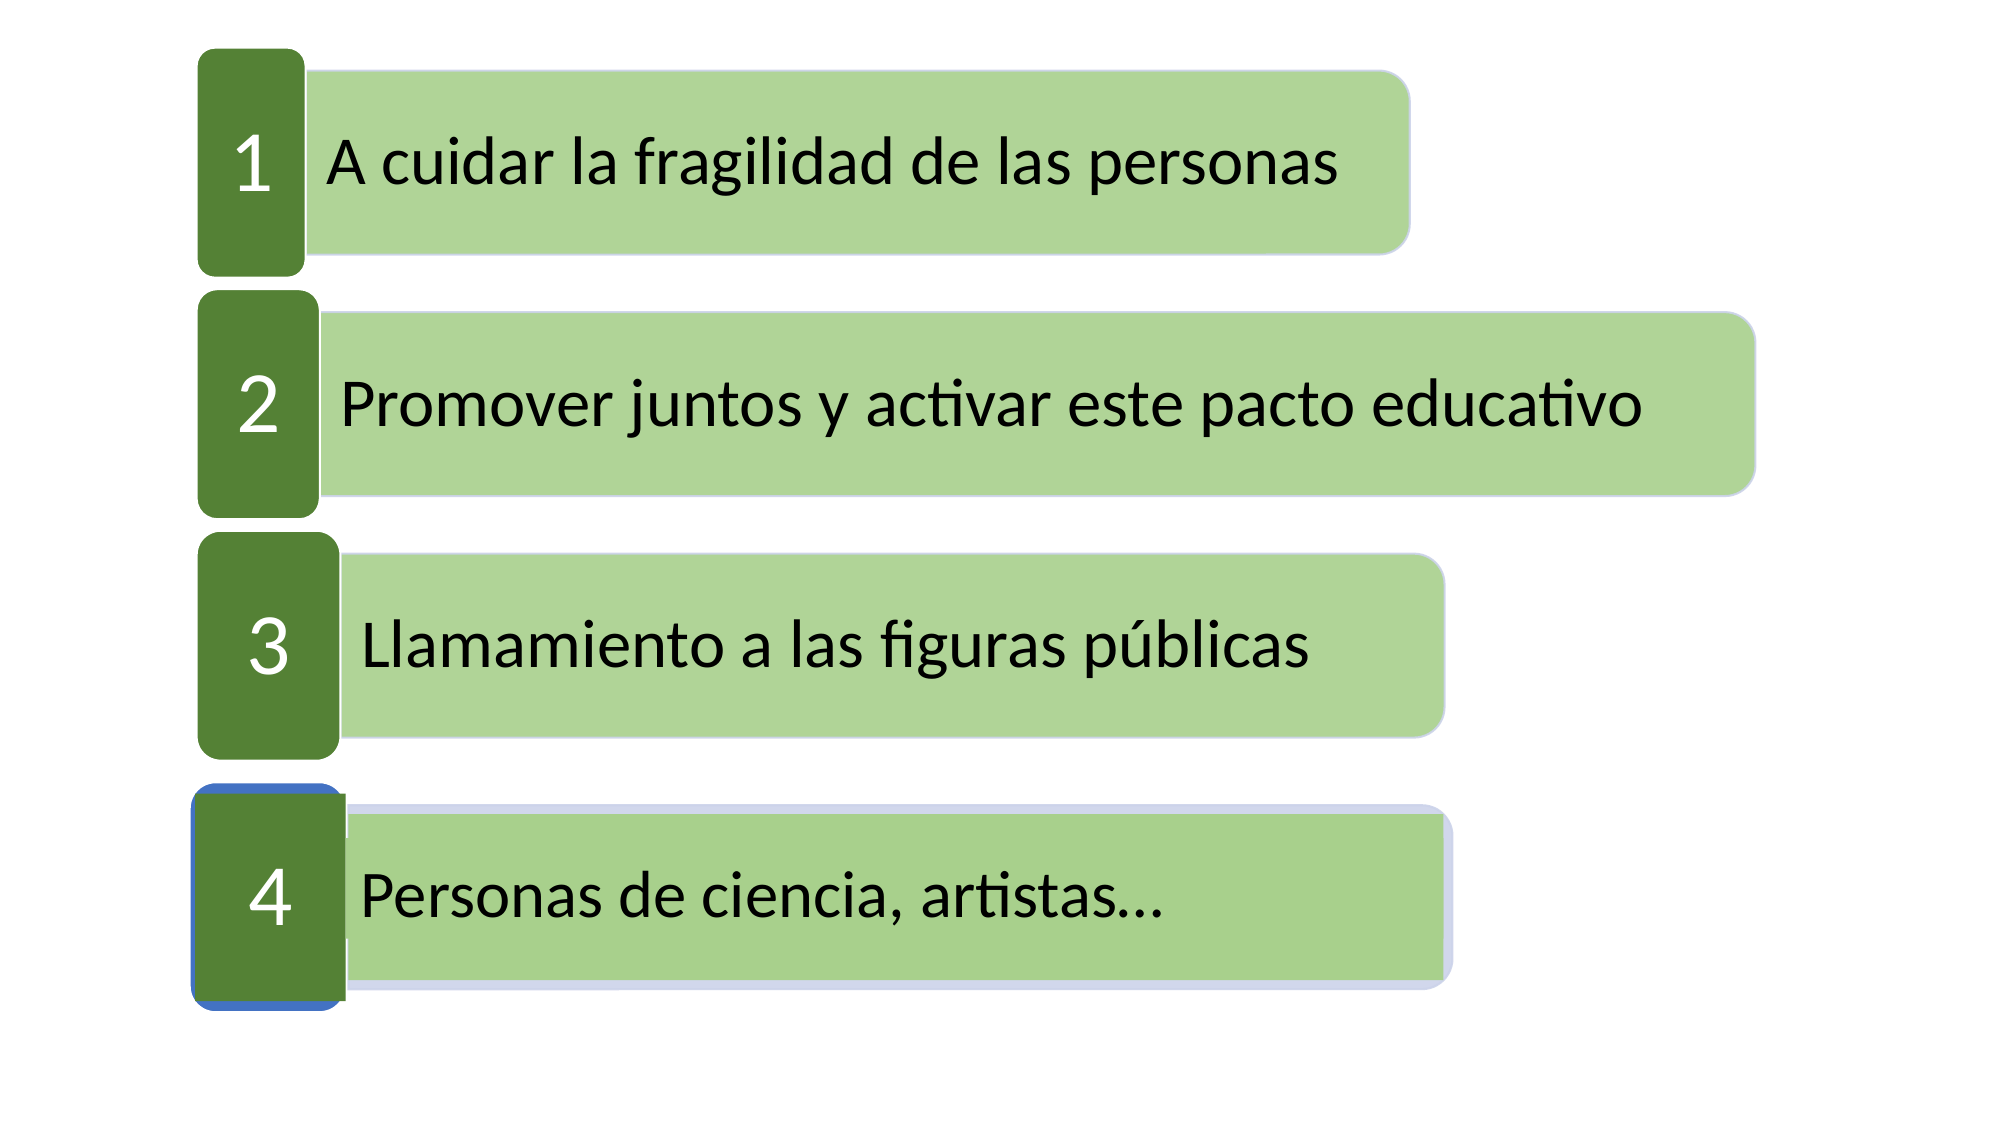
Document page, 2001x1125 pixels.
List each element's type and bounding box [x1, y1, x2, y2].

text_box [196, 47, 1756, 761]
text_box [348, 804, 1453, 990]
text_box [189, 781, 346, 1013]
